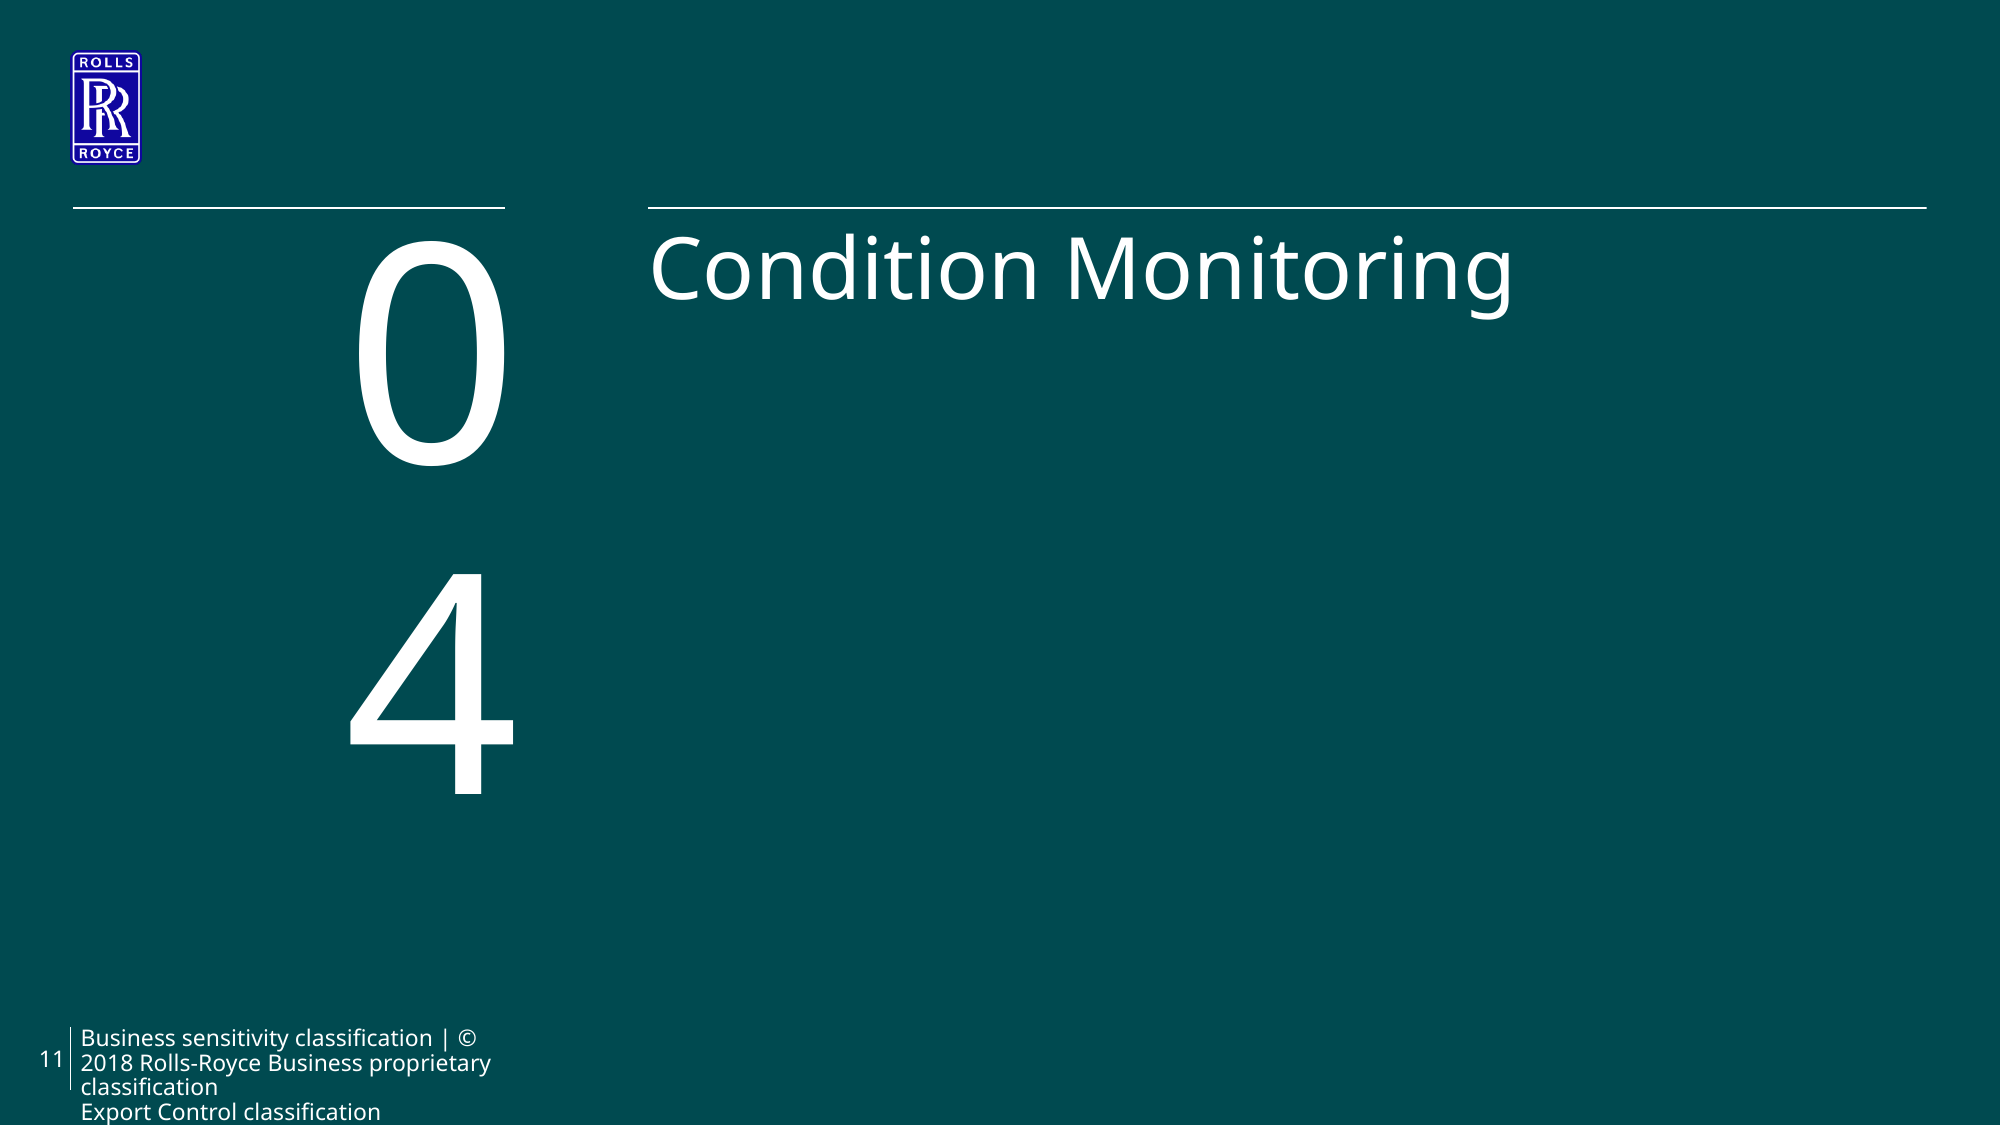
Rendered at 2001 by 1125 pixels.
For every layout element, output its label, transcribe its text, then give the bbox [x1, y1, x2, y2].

list 04 [205, 188, 540, 552]
list Condition Monitoring [628, 215, 1585, 329]
picture [70, 50, 142, 165]
